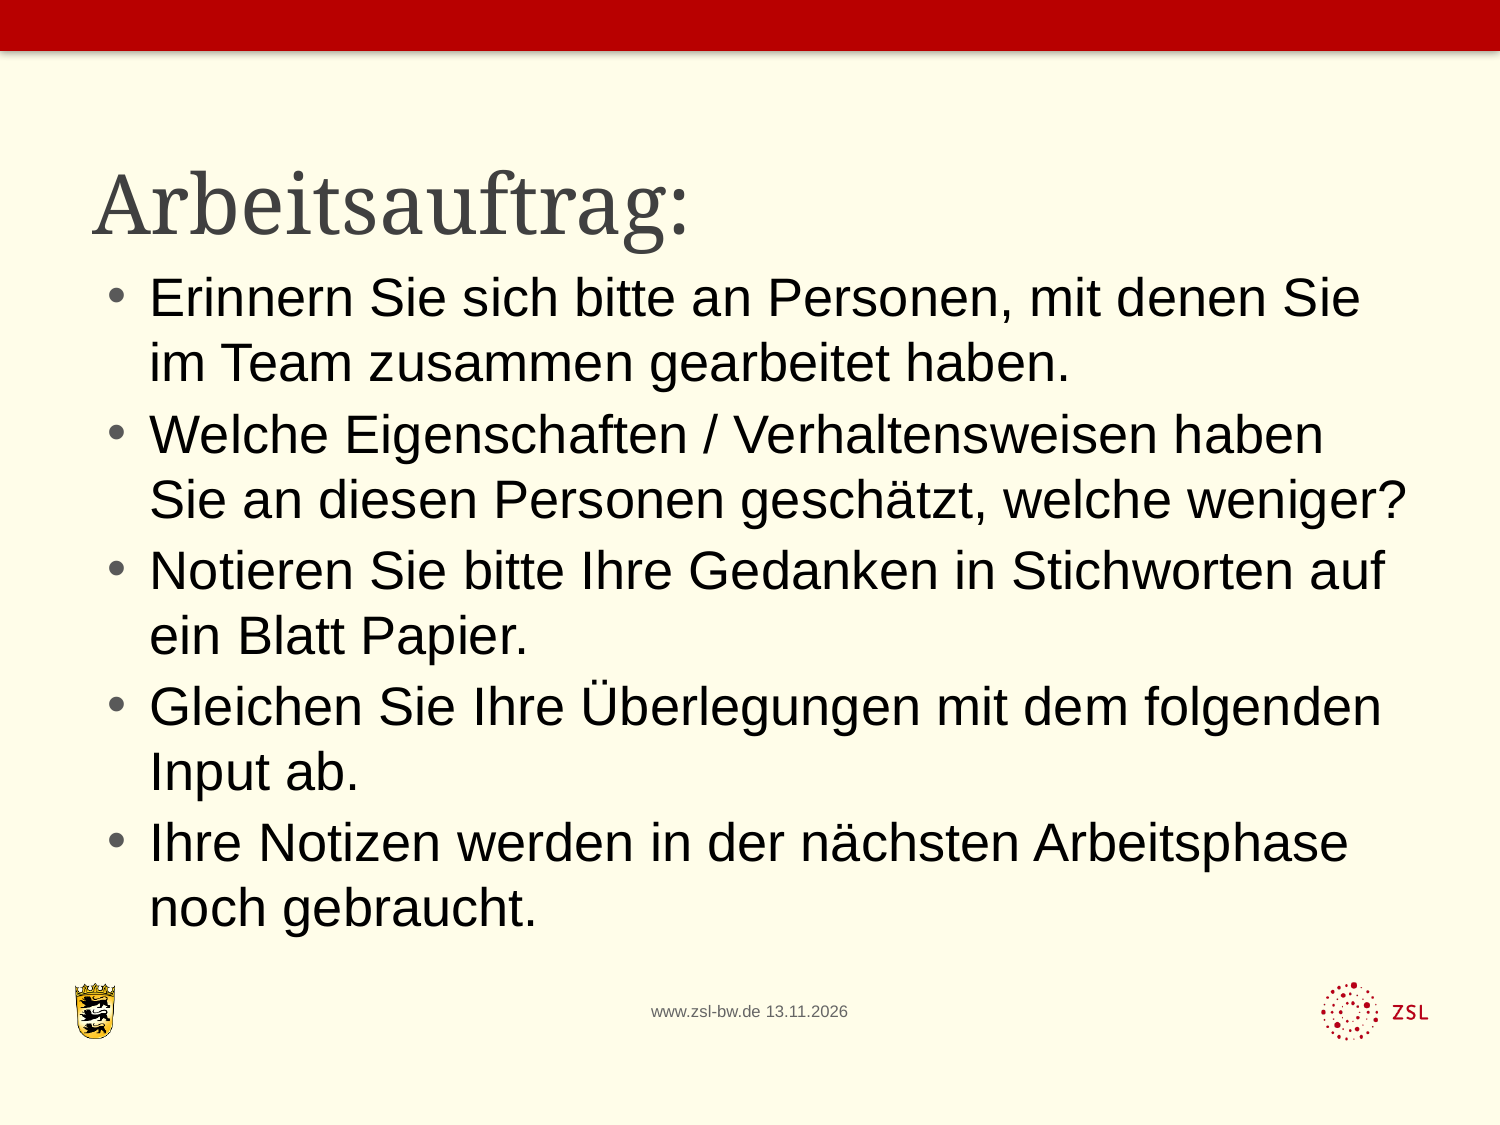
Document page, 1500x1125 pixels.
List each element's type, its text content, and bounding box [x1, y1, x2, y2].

title Arbeitsauftrag: [77, 113, 1428, 289]
picture [73, 981, 117, 1041]
list Erinnern Sie sich bitte an Personen, mit denen Sie im Team zusammen gearbeitet haben. Welche Eigenschaften / Verhaltensweisen haben Sie an diesen Personen geschätzt, welche weniger? Notieren Sie bitte Ihre Gedanken in Stichworten auf ein Blatt Papier. Gleichen Sie Ihre Überlegungen mit dem folgenden Input ab. Ihre Notizen werden in der nächsten Arbeitsphase noch gebraucht. [75, 255, 1425, 917]
picture [1320, 981, 1429, 1041]
